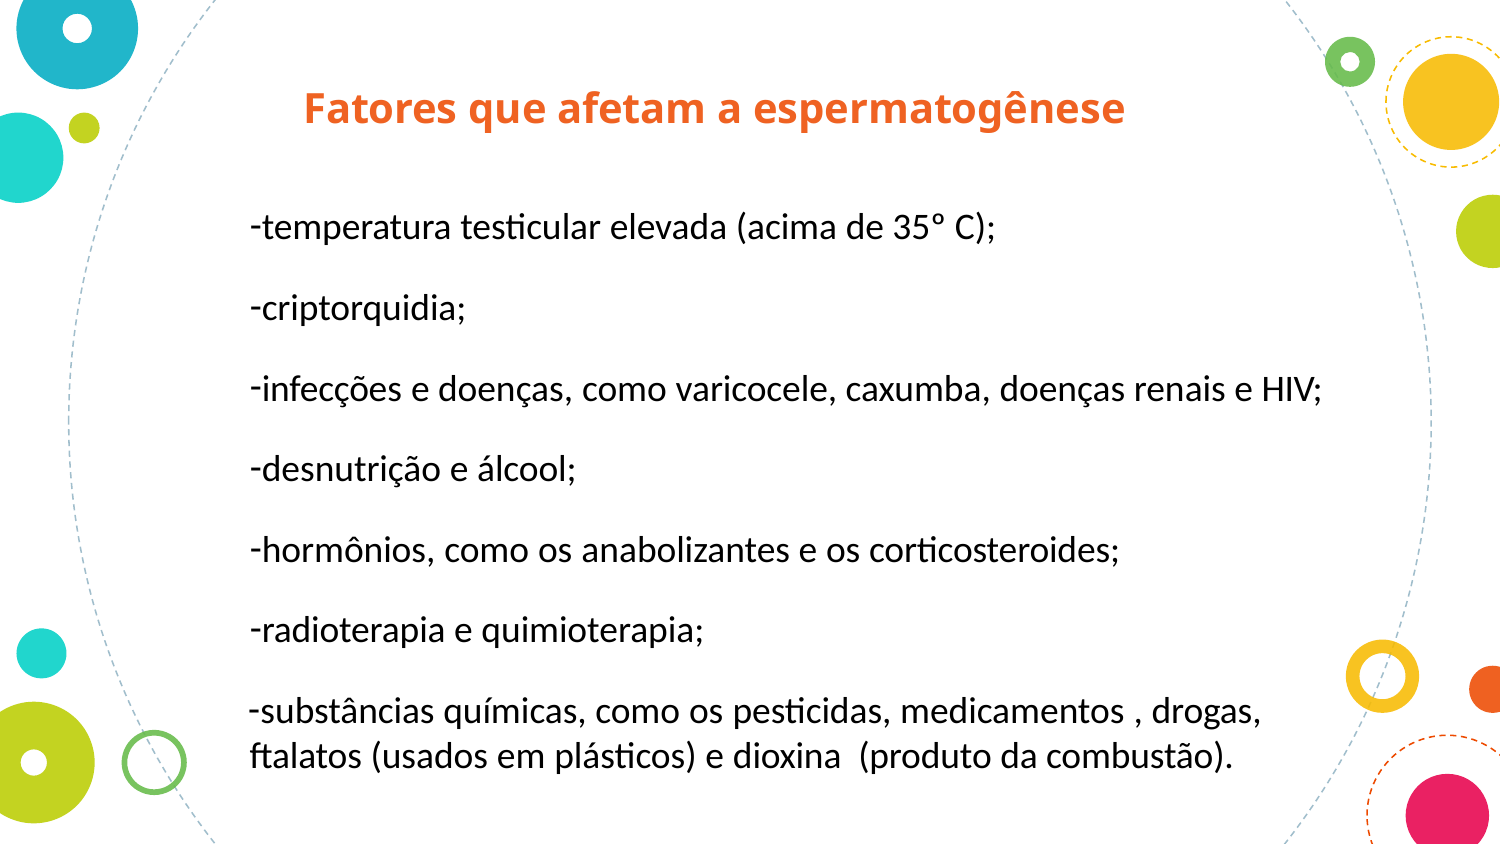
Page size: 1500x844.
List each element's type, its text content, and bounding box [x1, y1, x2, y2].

text_box temperatura testicular elevada (acima de 35º C); criptorquidia; infecções e doenças, como varicocele, caxumba, doenças renais e HIV; desnutrição e álcool; hormônios, como os anabolizantes e os corticosteroides; radioterapia e quimioterapia; substâncias químicas, como os pesticidas, medicamentos , drogas, ftalatos (usados em plásticos) e dioxina (produto da combustão). [247, 200, 1328, 776]
title Fatores que afetam a espermatogênese [301, 0, 1143, 132]
